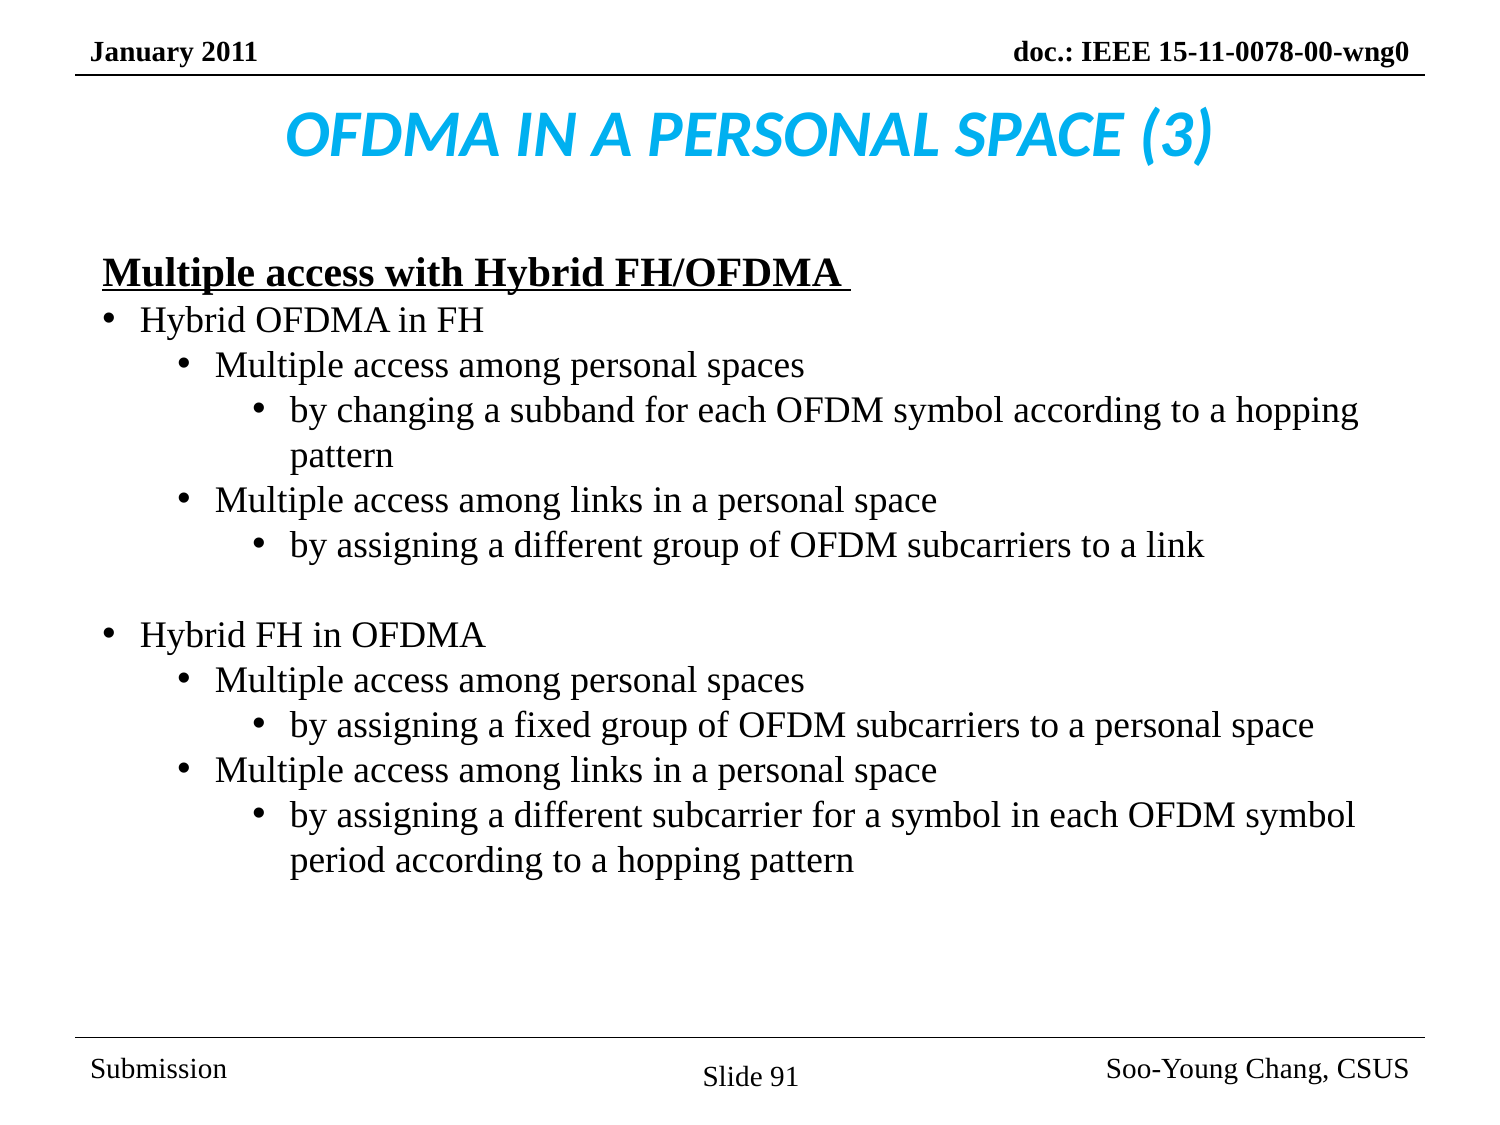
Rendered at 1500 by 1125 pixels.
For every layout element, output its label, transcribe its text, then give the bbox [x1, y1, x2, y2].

title OFDMA IN A PERSONAL SPACE (3) [75, 45, 1425, 233]
text_box Slide 91 [687, 1049, 815, 1100]
text_box Multiple access with Hybrid FH/OFDMA Hybrid OFDMA in FH Multiple access among personal spaces by changing a subband for each OFDM symbol according to a hopping pattern Multiple access among links in a personal space by assigning a different group of OFDM subcarriers to a link Hybrid FH in OFDMA Multiple access among personal spaces by assigning a fixed group of OFDM subcarriers to a personal space Multiple access among links in a personal space by assigning a different subcarrier for a symbol in each OFDM symbol period according to a hopping pattern [87, 237, 1413, 928]
